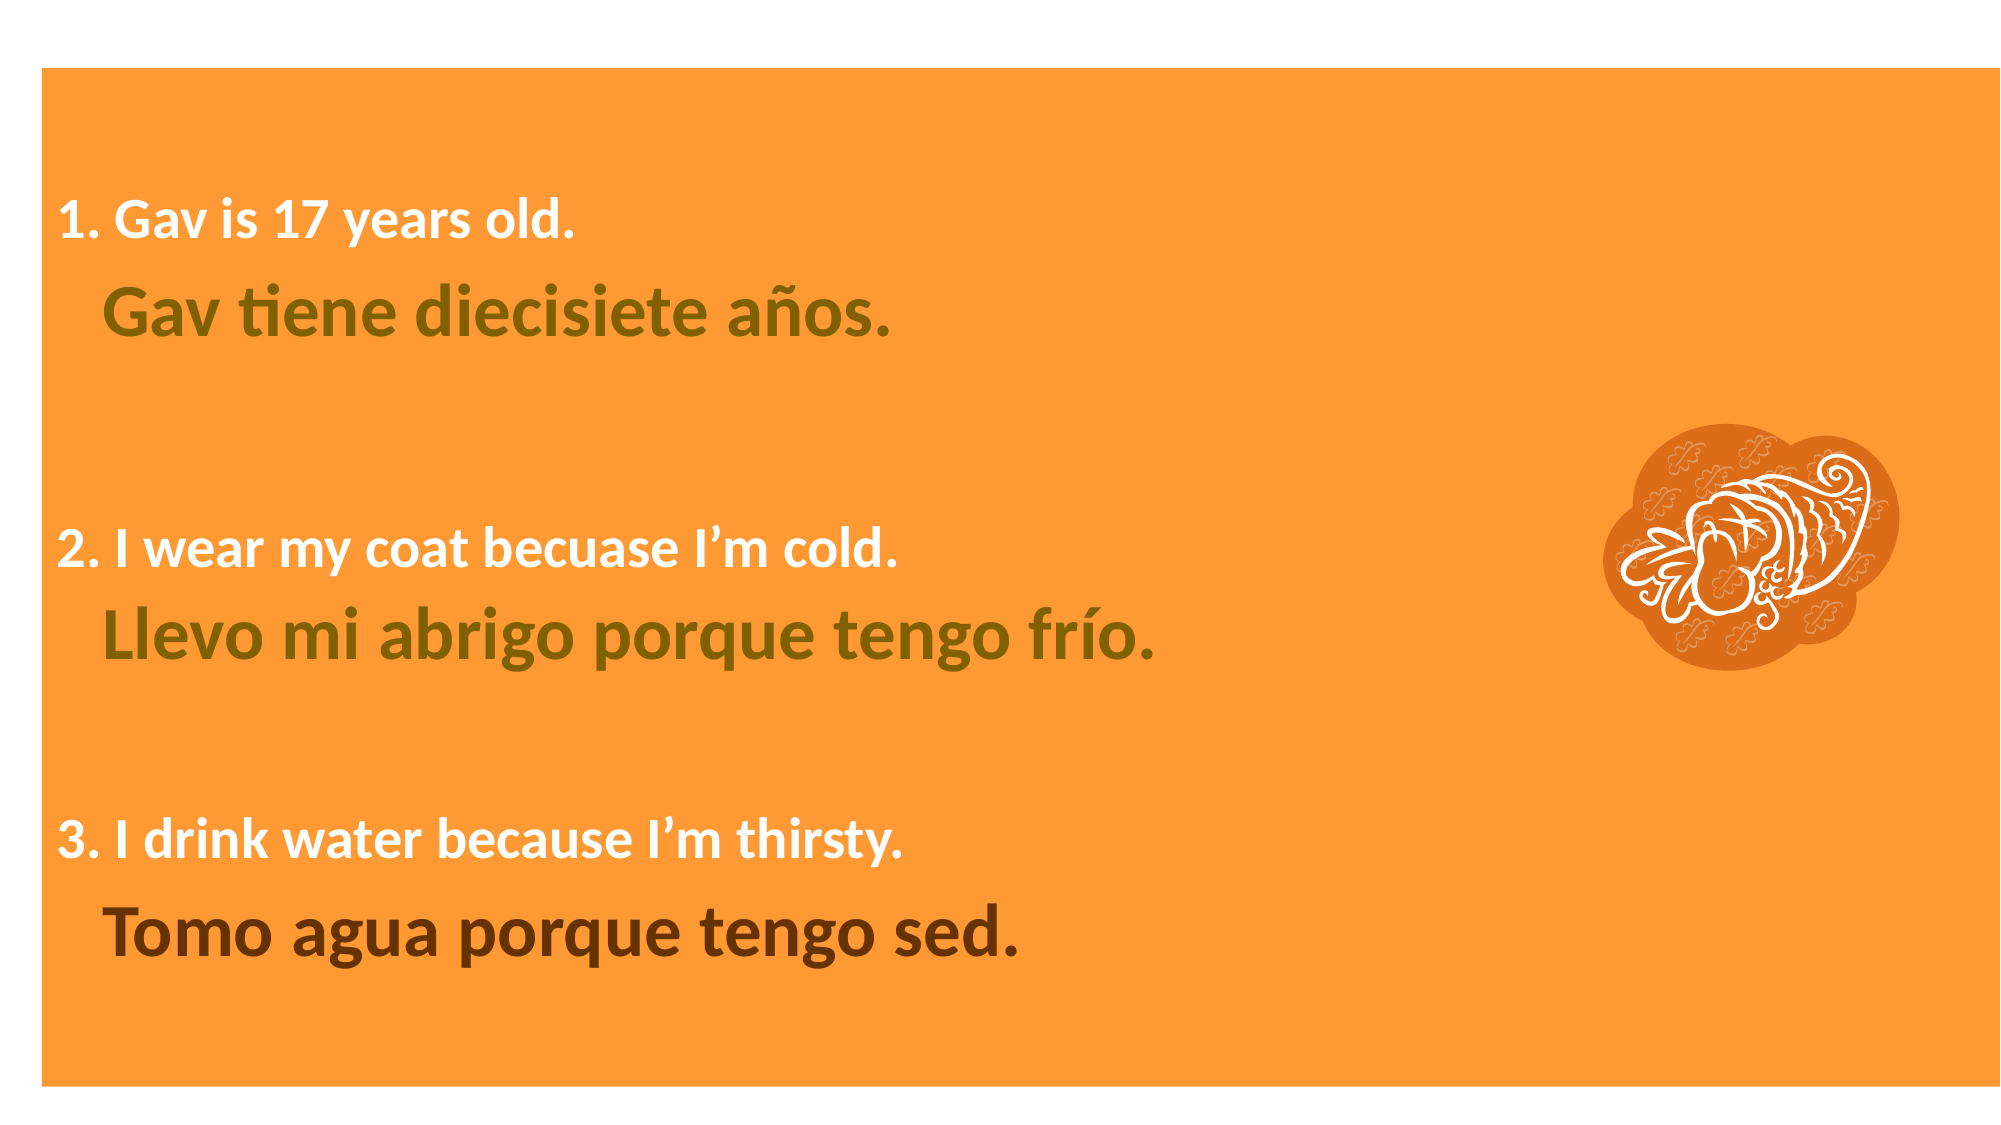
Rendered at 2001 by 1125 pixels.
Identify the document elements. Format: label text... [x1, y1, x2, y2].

text_box Tomo agua porque tengo sed. [87, 874, 1900, 980]
picture [1603, 423, 1900, 671]
text_box Llevo mi abrigo porque tengo frío. [87, 577, 1900, 682]
list 1. Gav is 17 years old. 2. I wear my coat becuase I’m cold. 3. I drink water because I’m thirsty. [41, 68, 2000, 1087]
text_box Gav tiene diecisiete años. [87, 254, 1900, 360]
